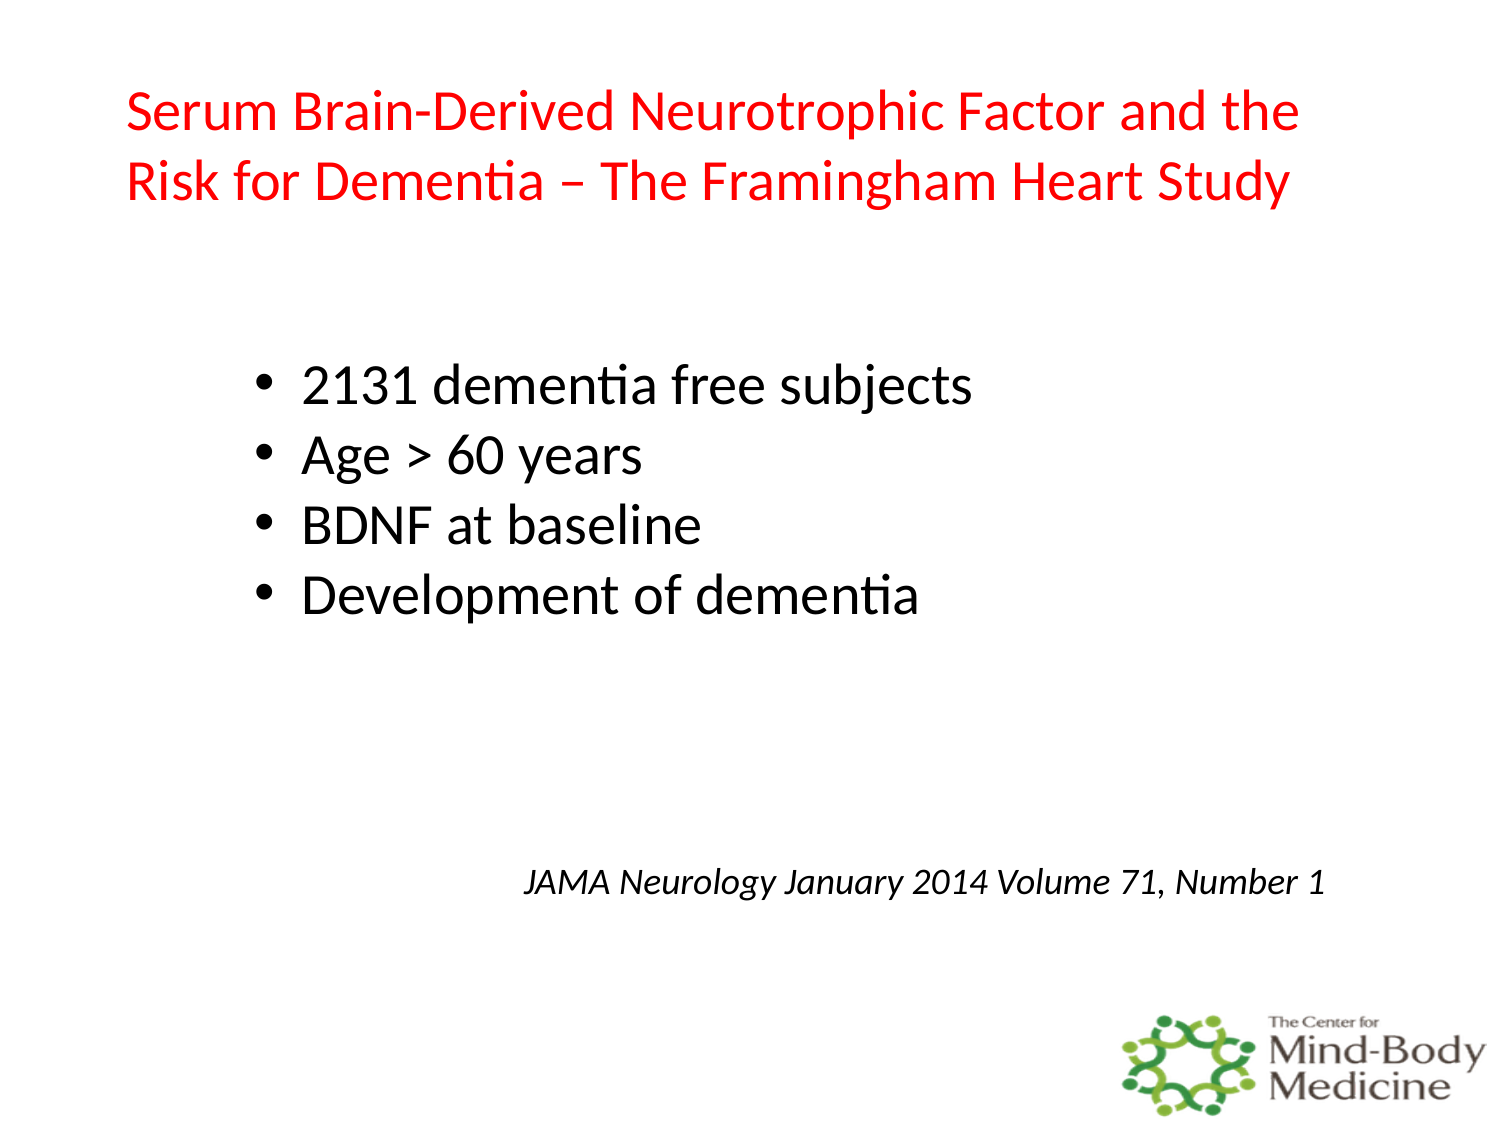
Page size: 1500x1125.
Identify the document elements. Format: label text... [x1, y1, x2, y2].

picture [1119, 1013, 1487, 1119]
text_box JAMA Neurology January 2014 Volume 71, Number 1 [509, 850, 1478, 910]
text_box 2131 dementia free subjects Age > 60 years BDNF at baseline Development of dementia [239, 338, 1074, 634]
text_box Serum Brain-Derived Neurotrophic Factor and the Risk for Dementia – The Framingham Heart Study [111, 65, 1360, 220]
